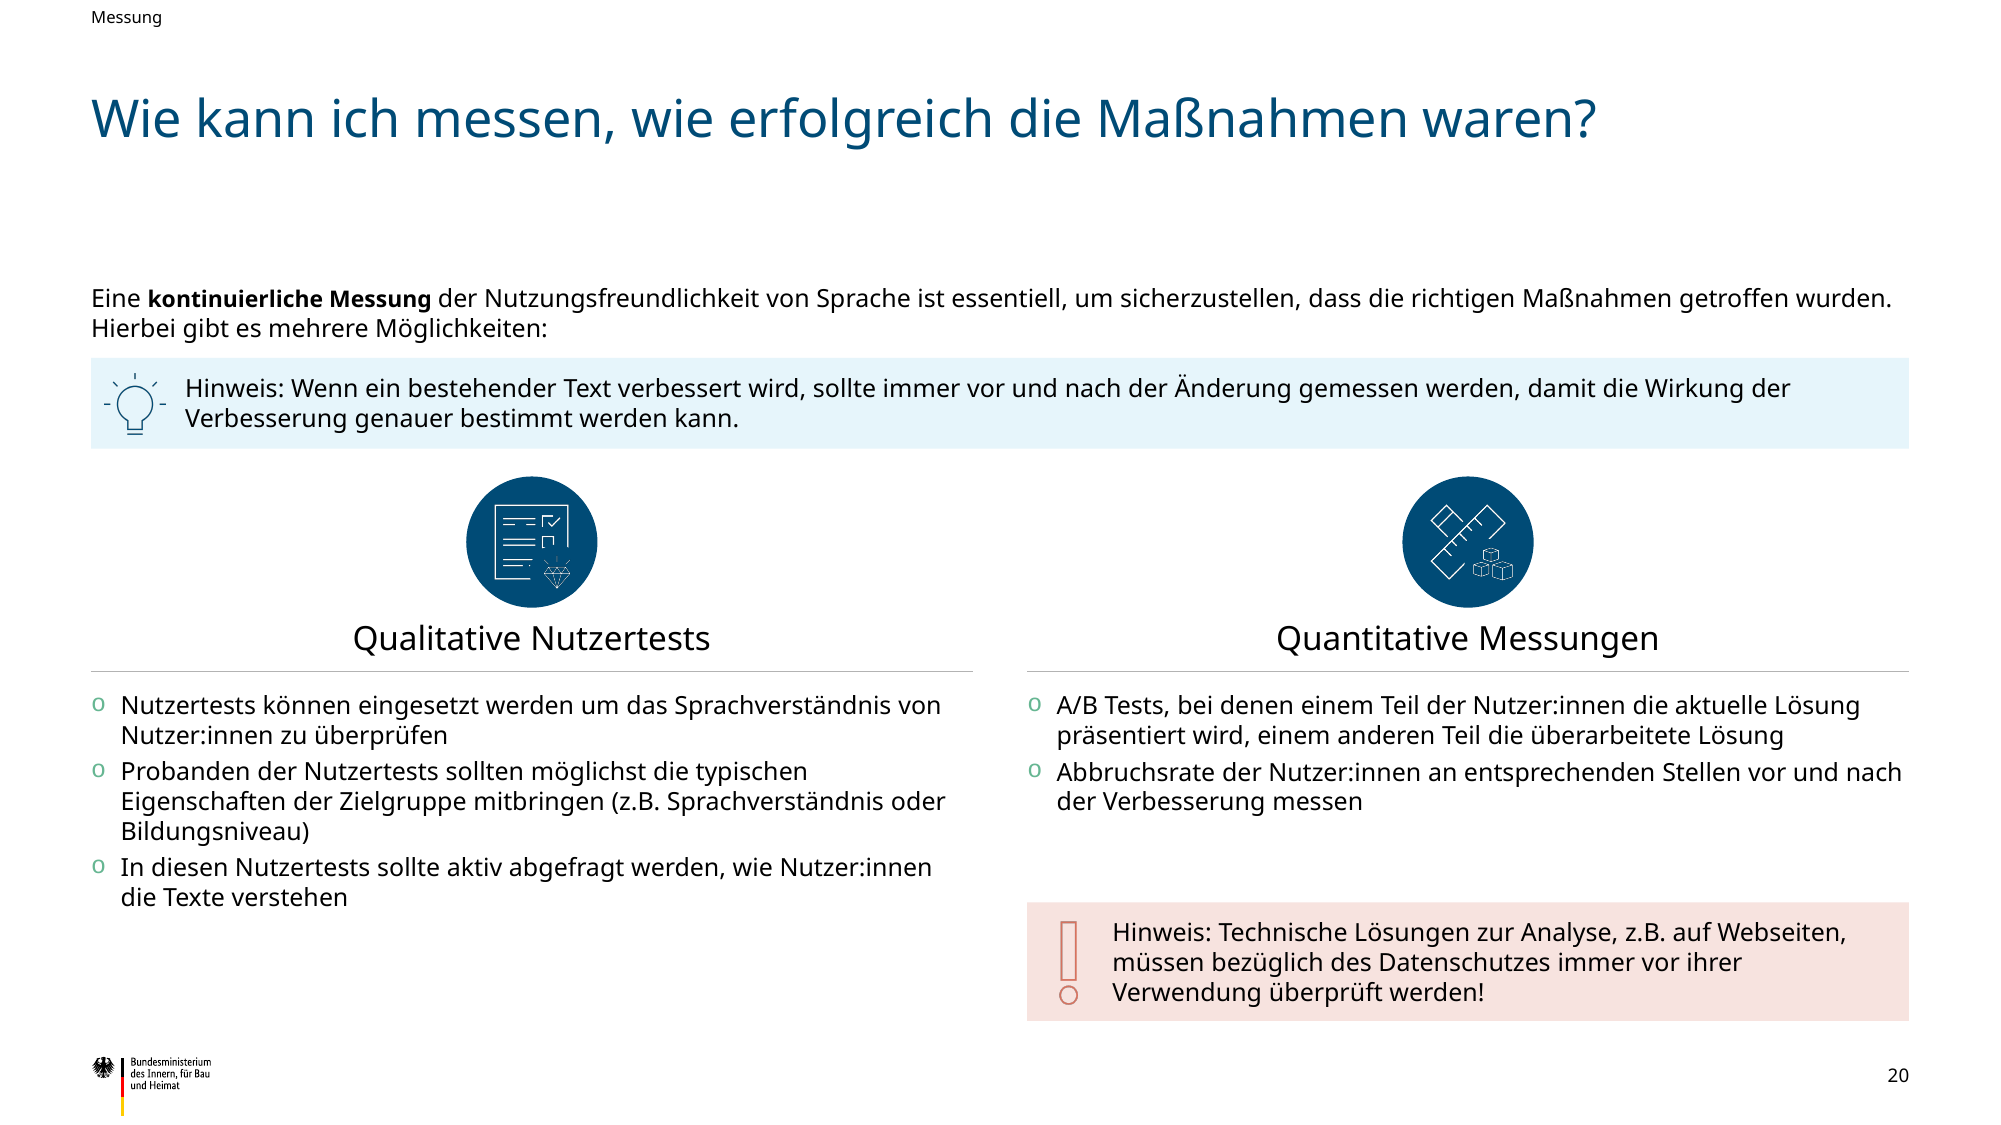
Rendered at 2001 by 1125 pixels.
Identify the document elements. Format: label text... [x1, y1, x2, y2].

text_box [1402, 476, 1534, 608]
text_box A/B Tests, bei denen einem Teil der Nutzer:innen die aktuelle Lösung präsentiert wird, einem anderen Teil die überarbeitete Lösung Abbruchsrate der Nutzer:innen an entsprechenden Stellen vor und nach der Verbesserung messen [1027, 689, 1909, 818]
text_box Hinweis: Wenn ein bestehender Text verbessert wird, sollte immer vor und nach der Änderung gemessen werden, damit die Wirkung der Verbesserung genauer bestimmt werden kann. [185, 372, 1865, 433]
text_box [1026, 901, 1910, 1022]
picture [102, 371, 168, 436]
text_box Qualitative Nutzertests [91, 617, 973, 658]
text_box Quantitative Messungen [1027, 617, 1909, 658]
text_box Eine kontinuierliche Messung der Nutzungsfreundlichkeit von Sprache ist essentiell, um sicherzustellen, dass die richtigen Maßnahmen getroffen wurden. Hierbei gibt es mehrere Möglichkeiten: [91, 282, 1909, 343]
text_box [465, 476, 598, 608]
picture [1026, 921, 1110, 1005]
text_box Hinweis: Technische Lösungen zur Analyse, z.B. auf Webseiten, müssen bezüglich des Datenschutzes immer vor ihrer Verwendung überprüft werden! [1112, 916, 1890, 1007]
text_box [90, 357, 1910, 449]
title Wie kann ich messen, wie erfolgreich die Maßnahmen waren? [91, 28, 1909, 149]
text_box Nutzertests können eingesetzt werden um das Sprachverständnis von Nutzer:innen zu überprüfen Probanden der Nutzertests sollten möglichst die typischen Eigenschaften der Zielgruppe mitbringen (z.B. Sprachverständnis oder Bildungsniveau) In diesen Nutzertests sollte aktiv abgefragt werden, wie Nutzer:innen die Texte verstehen [91, 689, 973, 885]
list Messung [90, 6, 722, 28]
